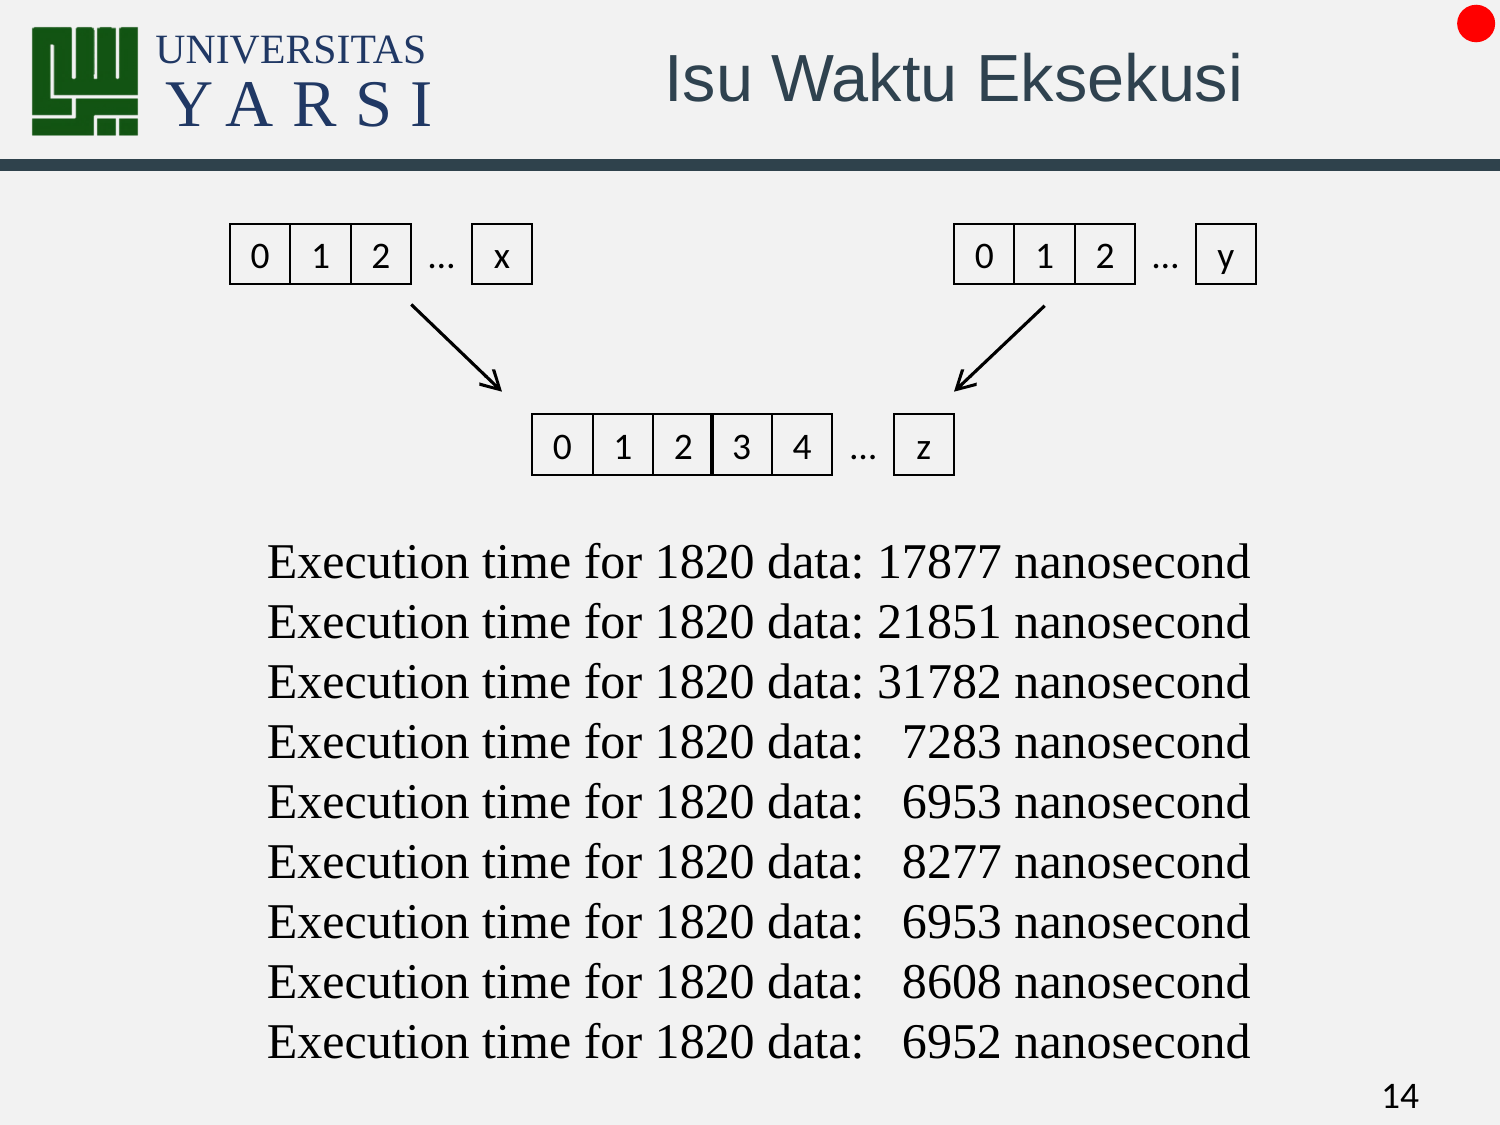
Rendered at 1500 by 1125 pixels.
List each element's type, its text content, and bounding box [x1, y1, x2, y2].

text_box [532, 414, 955, 475]
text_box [954, 305, 1045, 392]
text_box Execution time for 1820 data: 17877 nanosecond Execution time for 1820 data: 21851 nanosecond Execution time for 1820 data: 31782 nanosecond Execution time for 1820 data: 7283 nanosecond Execution time for 1820 data: 6953 nanosecond Execution time for 1820 data: 8277 nanosecond Execution time for 1820 data: 6953 nanosecond Execution time for 1820 data: 8608 nanosecond Execution time for 1820 data: 6952 nanosecond [252, 521, 1267, 1077]
text_box [1456, 3, 1497, 44]
picture [18, 16, 149, 149]
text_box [953, 223, 1257, 285]
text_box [229, 223, 533, 285]
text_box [411, 304, 502, 392]
title Isu Waktu Eksekusi [485, 35, 1423, 126]
